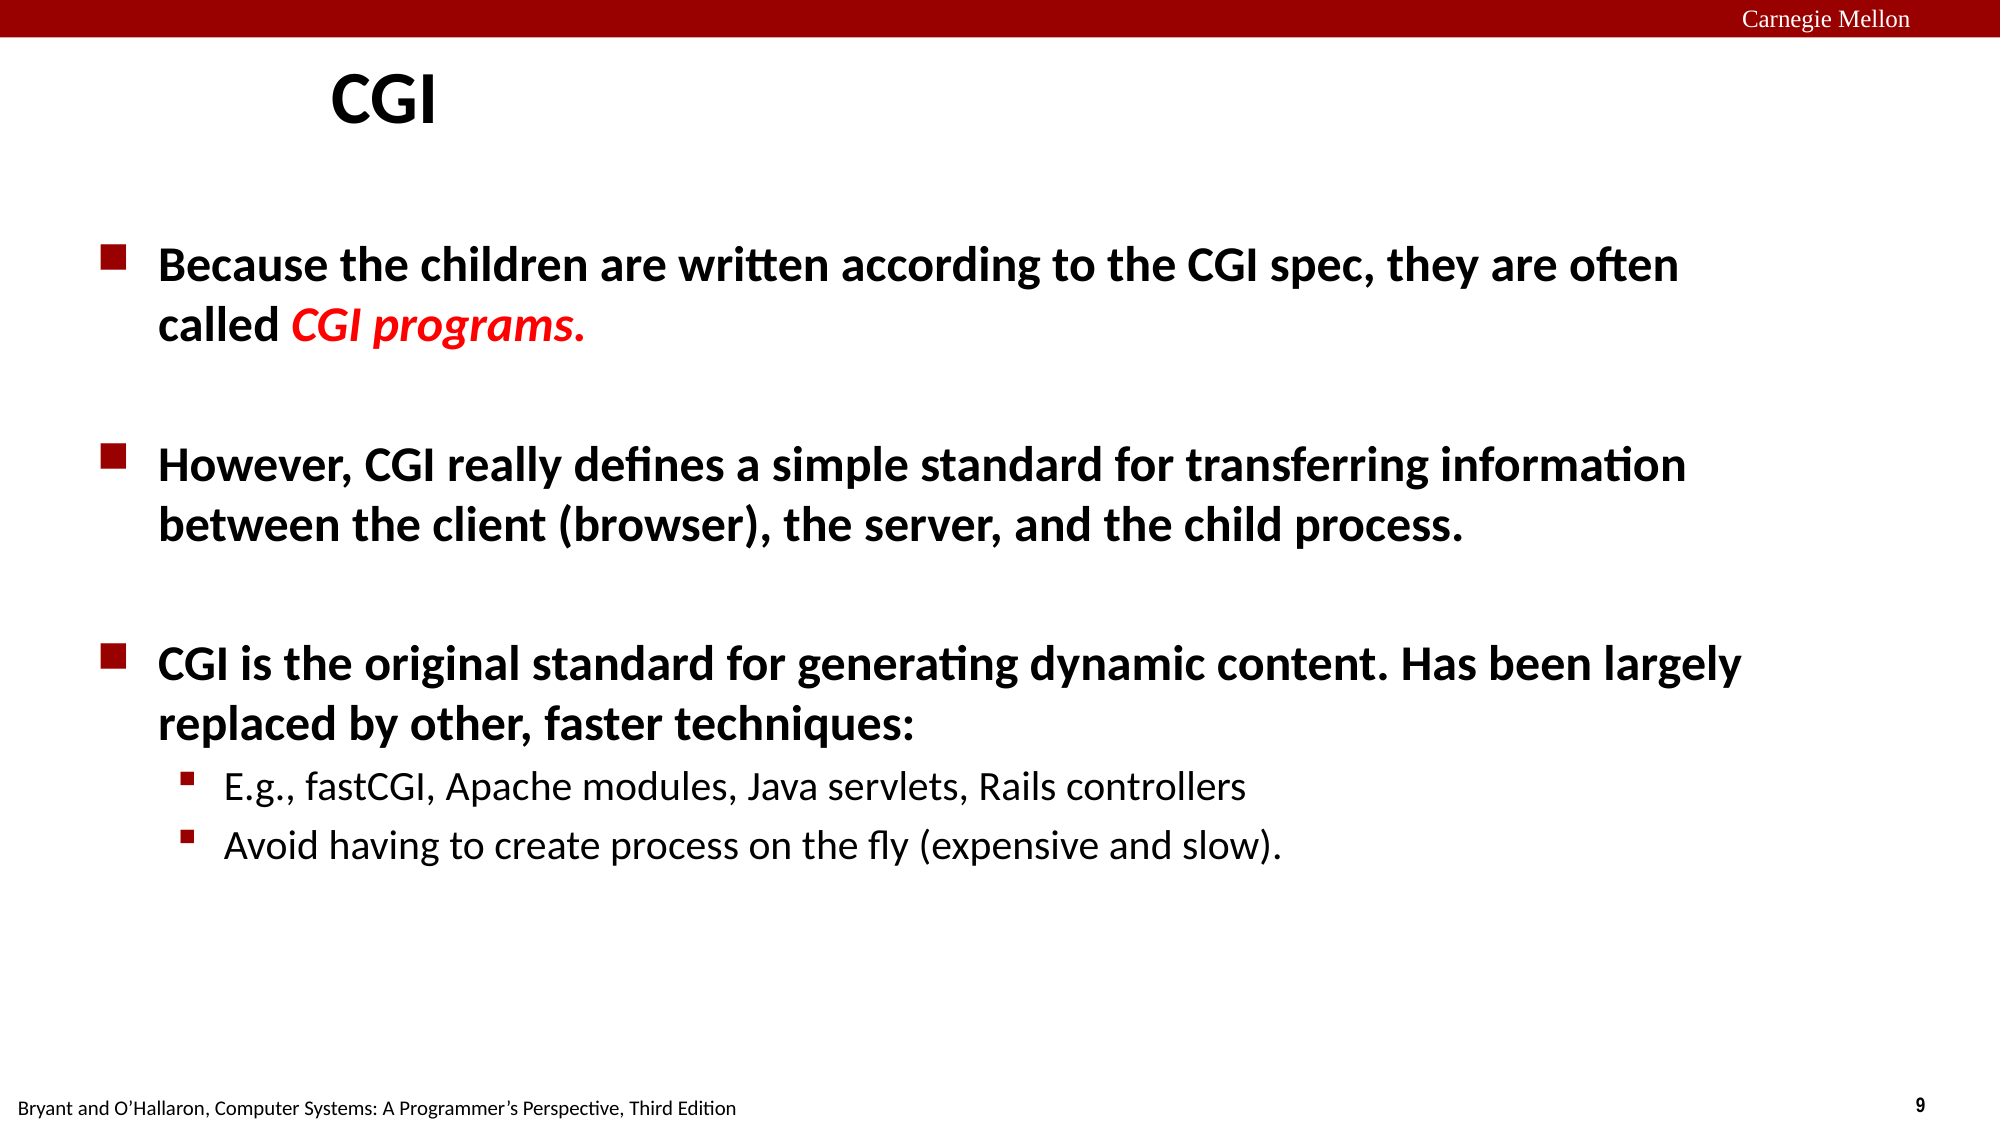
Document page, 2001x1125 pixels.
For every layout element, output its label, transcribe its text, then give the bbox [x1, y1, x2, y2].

list Because the children are written according to the CGI spec, they are often called CGI programs. However, CGI really defines a simple standard for transferring information between the client (browser), the server, and the child process. CGI is the original standard for generating dynamic content. Has been largely replaced by other, faster techniques: E.g., fastCGI, Apache modules, Java servlets, Rails controllers Avoid having to create process on the fly (expensive and slow). [86, 223, 1815, 1040]
title CGI [316, 40, 1747, 151]
